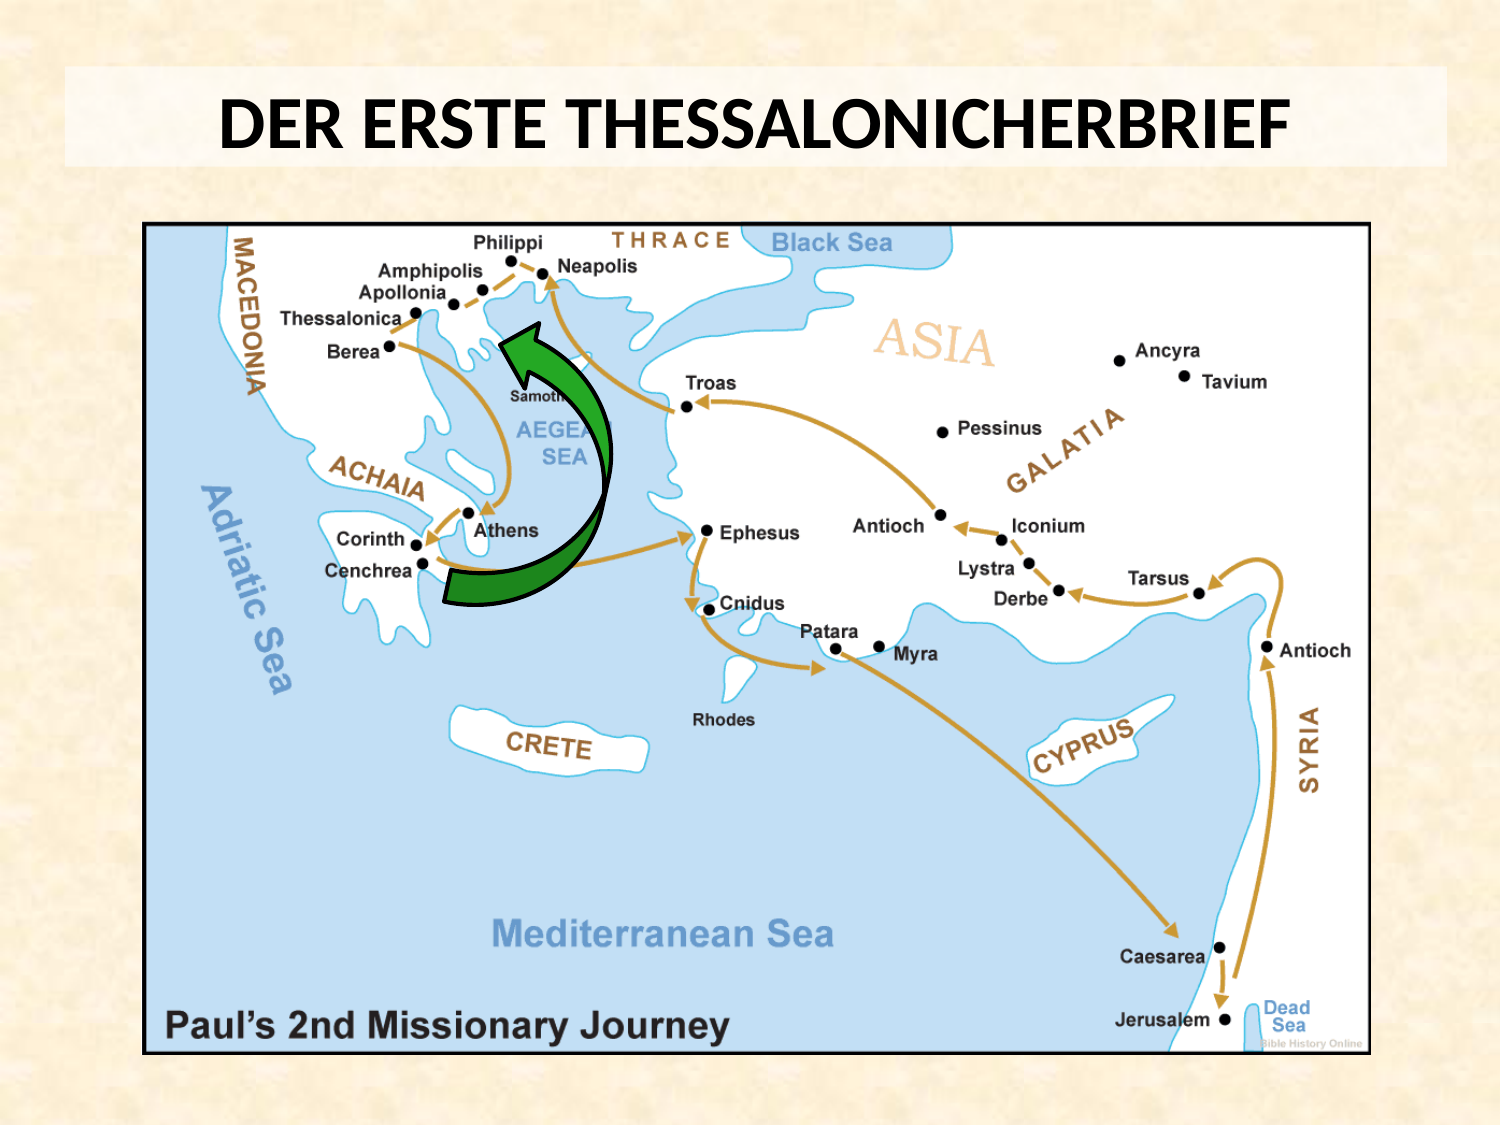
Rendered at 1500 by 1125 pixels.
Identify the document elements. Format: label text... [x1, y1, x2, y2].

text_box DER ERSTE THESSALONICHERBRIEF [64, 66, 1447, 167]
picture [0, 0, 1500, 1125]
